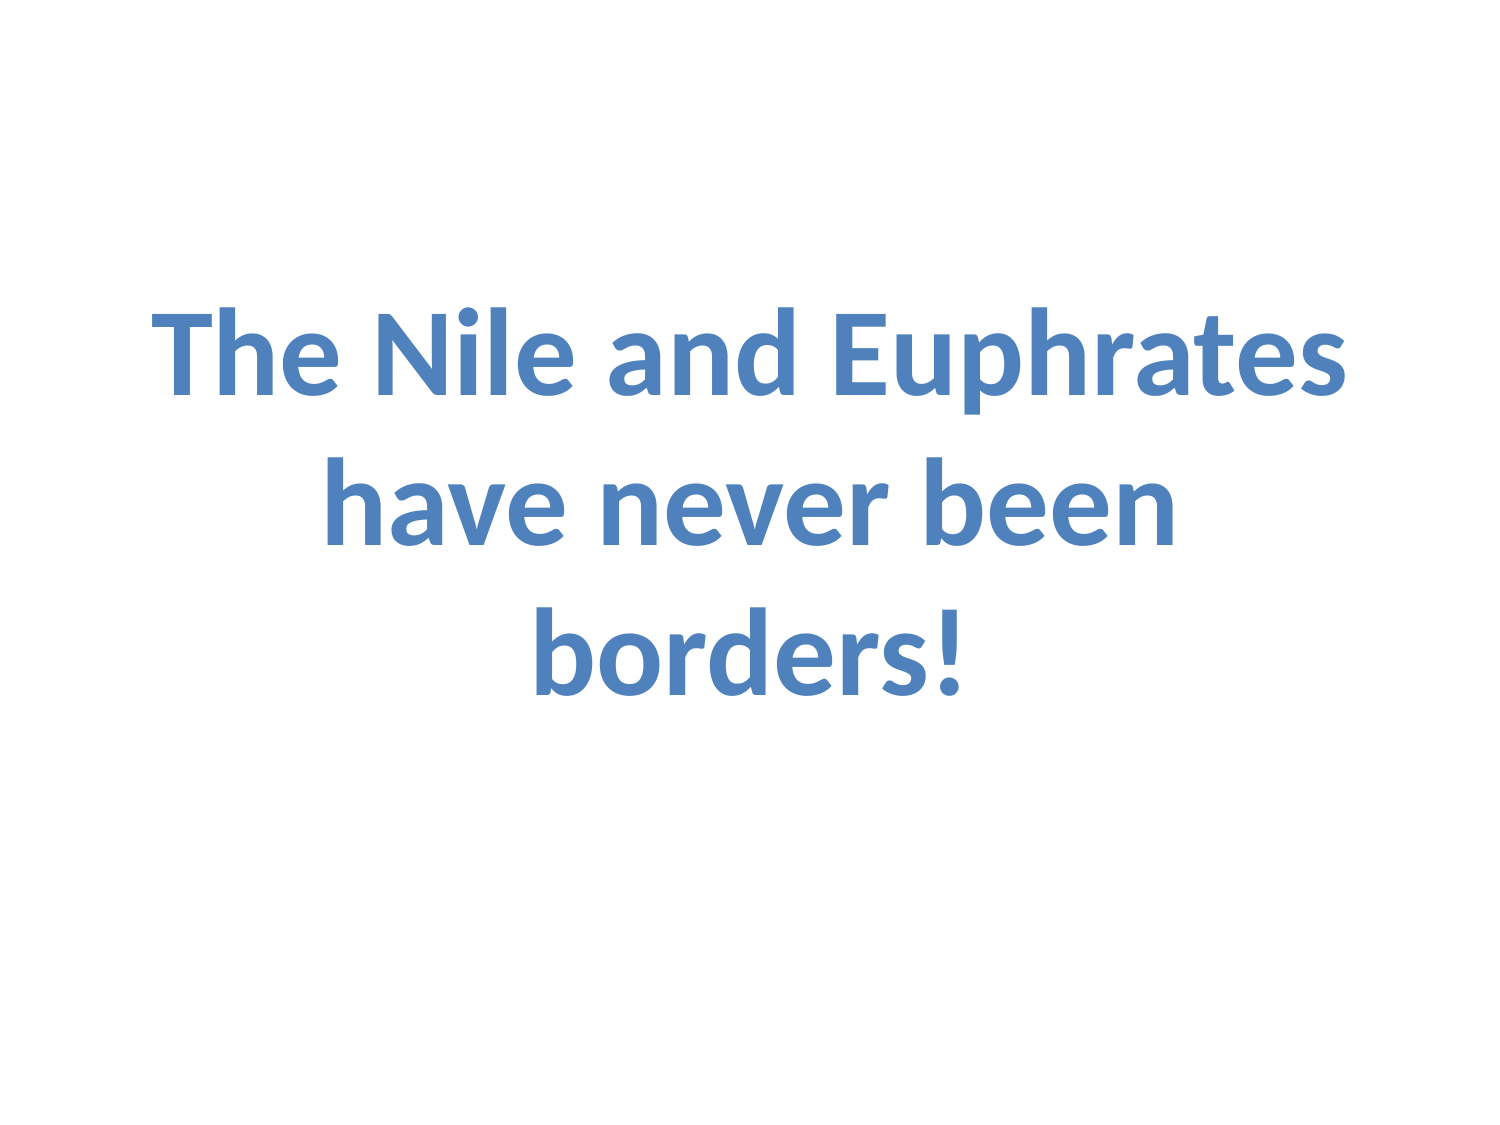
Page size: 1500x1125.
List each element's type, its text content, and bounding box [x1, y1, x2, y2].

list The Nile and Euphrates have never been borders! [75, 262, 1425, 1005]
